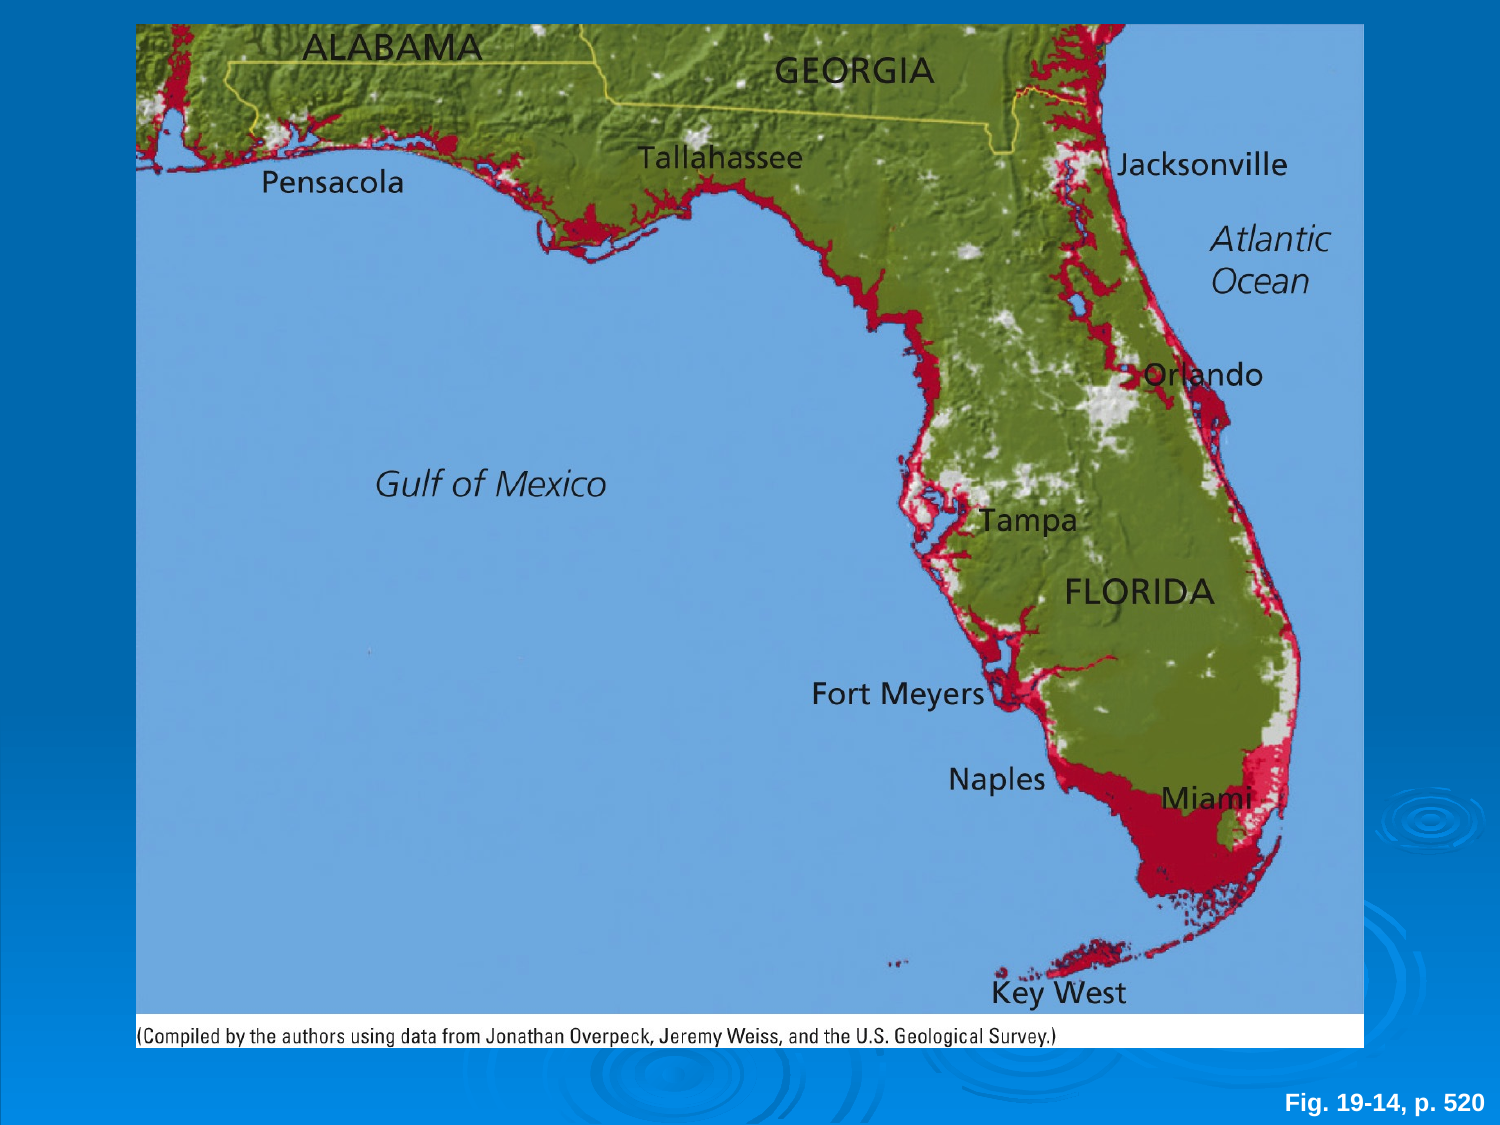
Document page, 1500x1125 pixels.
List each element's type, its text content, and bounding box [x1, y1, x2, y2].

text_box Fig. 19-14, p. 520 [1271, 1080, 1500, 1124]
picture [136, 24, 1364, 1049]
